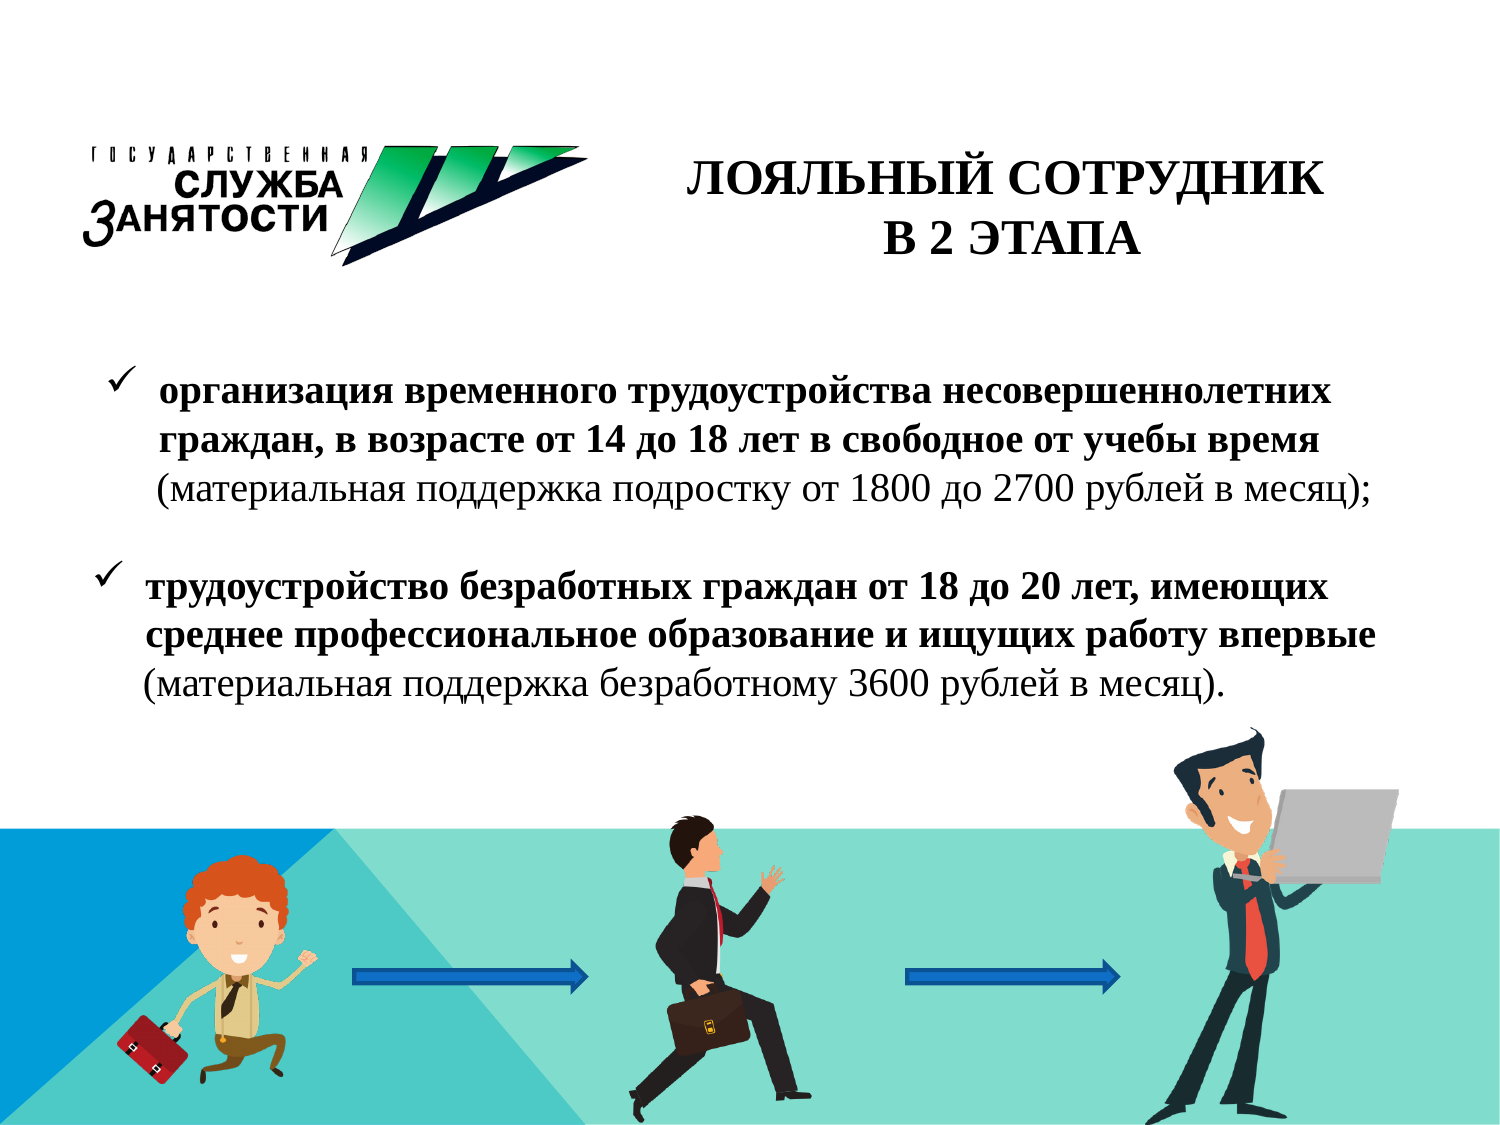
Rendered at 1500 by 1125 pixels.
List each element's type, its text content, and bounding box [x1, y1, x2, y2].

text_box ЛОЯЛЬНЫЙ СОТРУДНИК В 2 ЭТАПА [600, 136, 1425, 272]
text_box [912, 958, 1121, 995]
picture [77, 133, 593, 275]
picture [117, 855, 318, 1084]
text_box [550, 133, 1476, 345]
text_box организация временного трудоустройства несовершеннолетних граждан, в возрасте от 14 до 18 лет в свободное от учебы время (материальная поддержка подростку от 1800 до 2700 рублей в месяц); трудоустройство безработных граждан от 18 до 20 лет, имеющих среднее профессиональное образование и ищущих работу впервые (материальная поддержка безработному 3600 рублей в месяц). [39, 357, 1461, 779]
picture [532, 781, 908, 1125]
text_box [352, 968, 527, 986]
picture [1145, 727, 1399, 1125]
